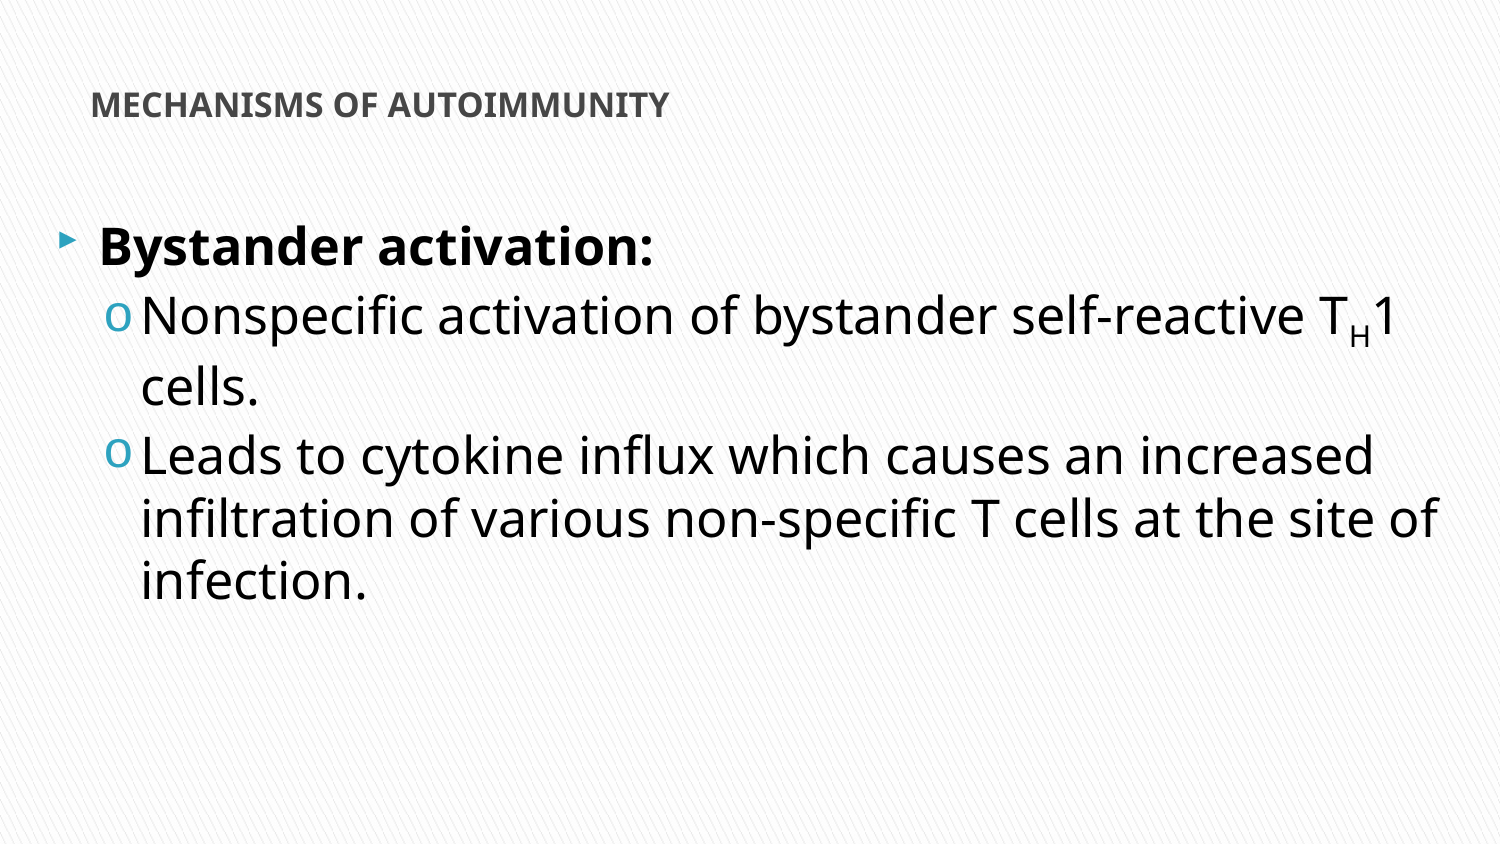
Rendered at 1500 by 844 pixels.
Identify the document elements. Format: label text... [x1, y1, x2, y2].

title MECHANISMS OF AUTOIMMUNITY [75, 33, 1425, 175]
list Bystander activation: Nonspecific activation of bystander self-reactive TH1 cells. Leads to cytokine influx which causes an increased infiltration of various non-specific T cells at the site of infection. [23, 205, 1500, 782]
